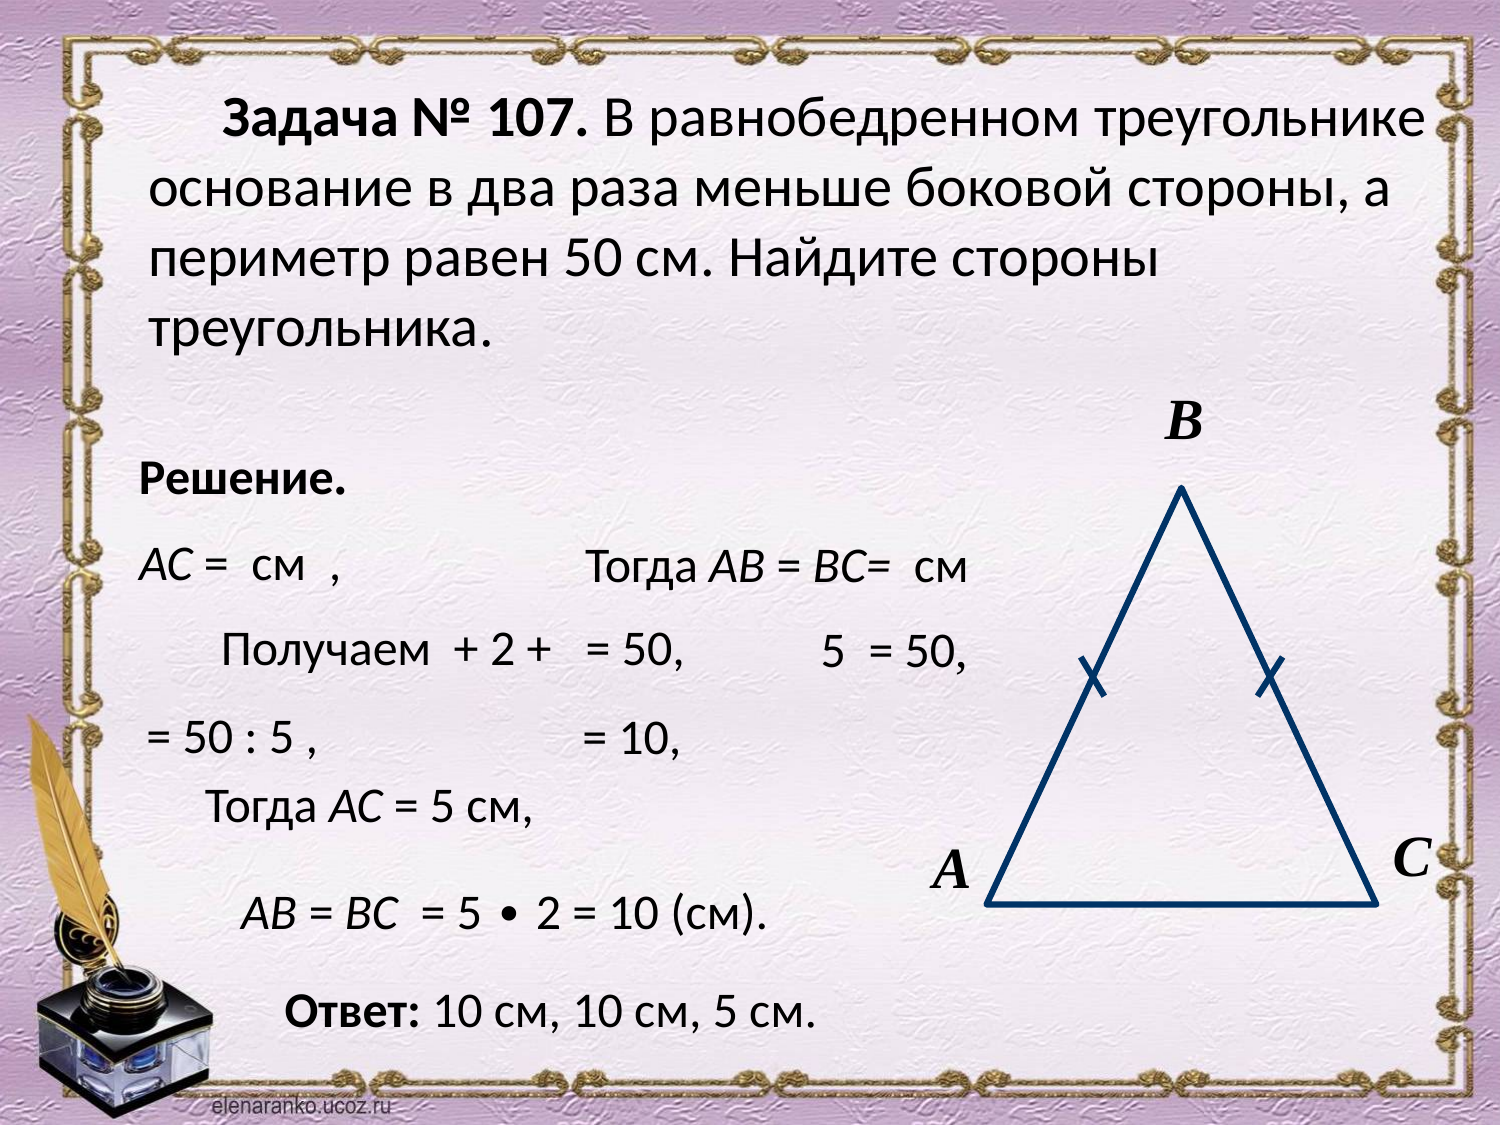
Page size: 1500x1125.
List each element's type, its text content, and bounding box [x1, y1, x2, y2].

picture [0, 0, 1500, 1125]
text_box Тогда АС = 5 см, [115, 765, 793, 840]
text_box АВ = ВС = 5 ∙ 2 = 10 (см). [68, 872, 784, 948]
text_box Задача № 107. В равнобедренном треугольнике основание в два раза меньше боковой стороны, а периметр равен 50 см. Найдите стороны треугольника. [133, 70, 1471, 365]
text_box Ответ: 10 см, 10 см, 5 см. [123, 969, 833, 1045]
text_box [917, 373, 1447, 909]
text_box Решение. [124, 437, 375, 513]
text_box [1080, 656, 1283, 697]
